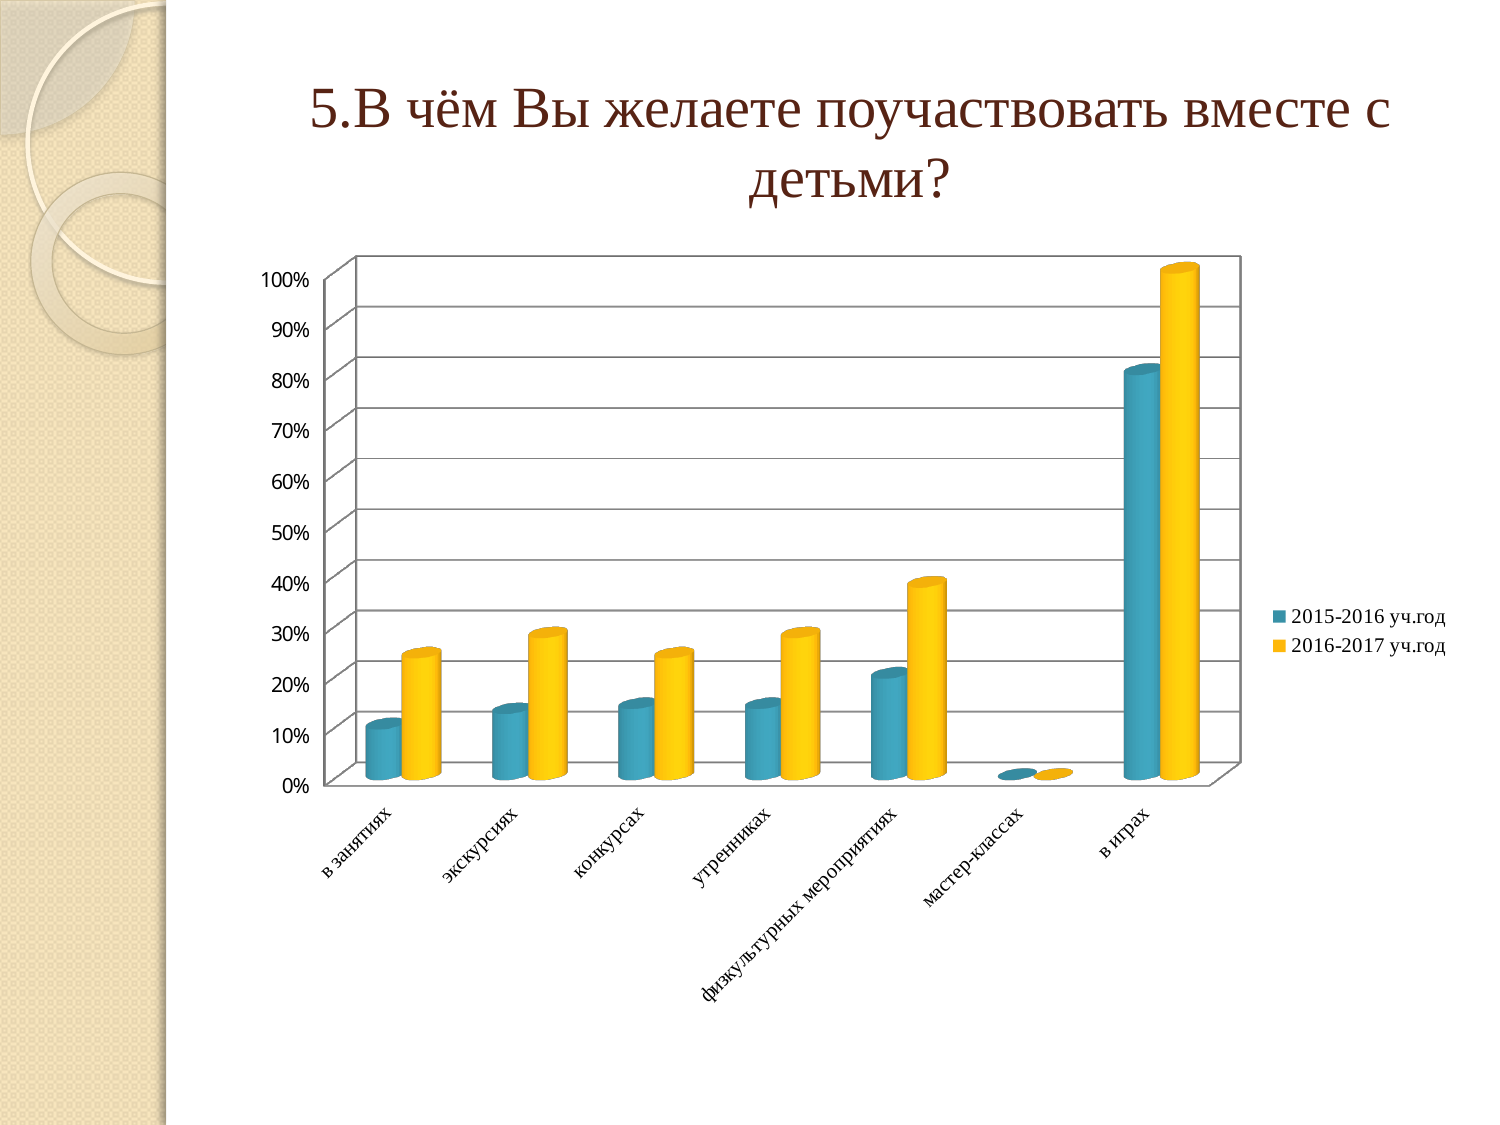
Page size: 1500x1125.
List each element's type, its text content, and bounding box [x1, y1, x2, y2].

title 5.В чём Вы желаете поучаствовать вместе с детьми? [235, 45, 1466, 233]
chart [235, 237, 1466, 1026]
